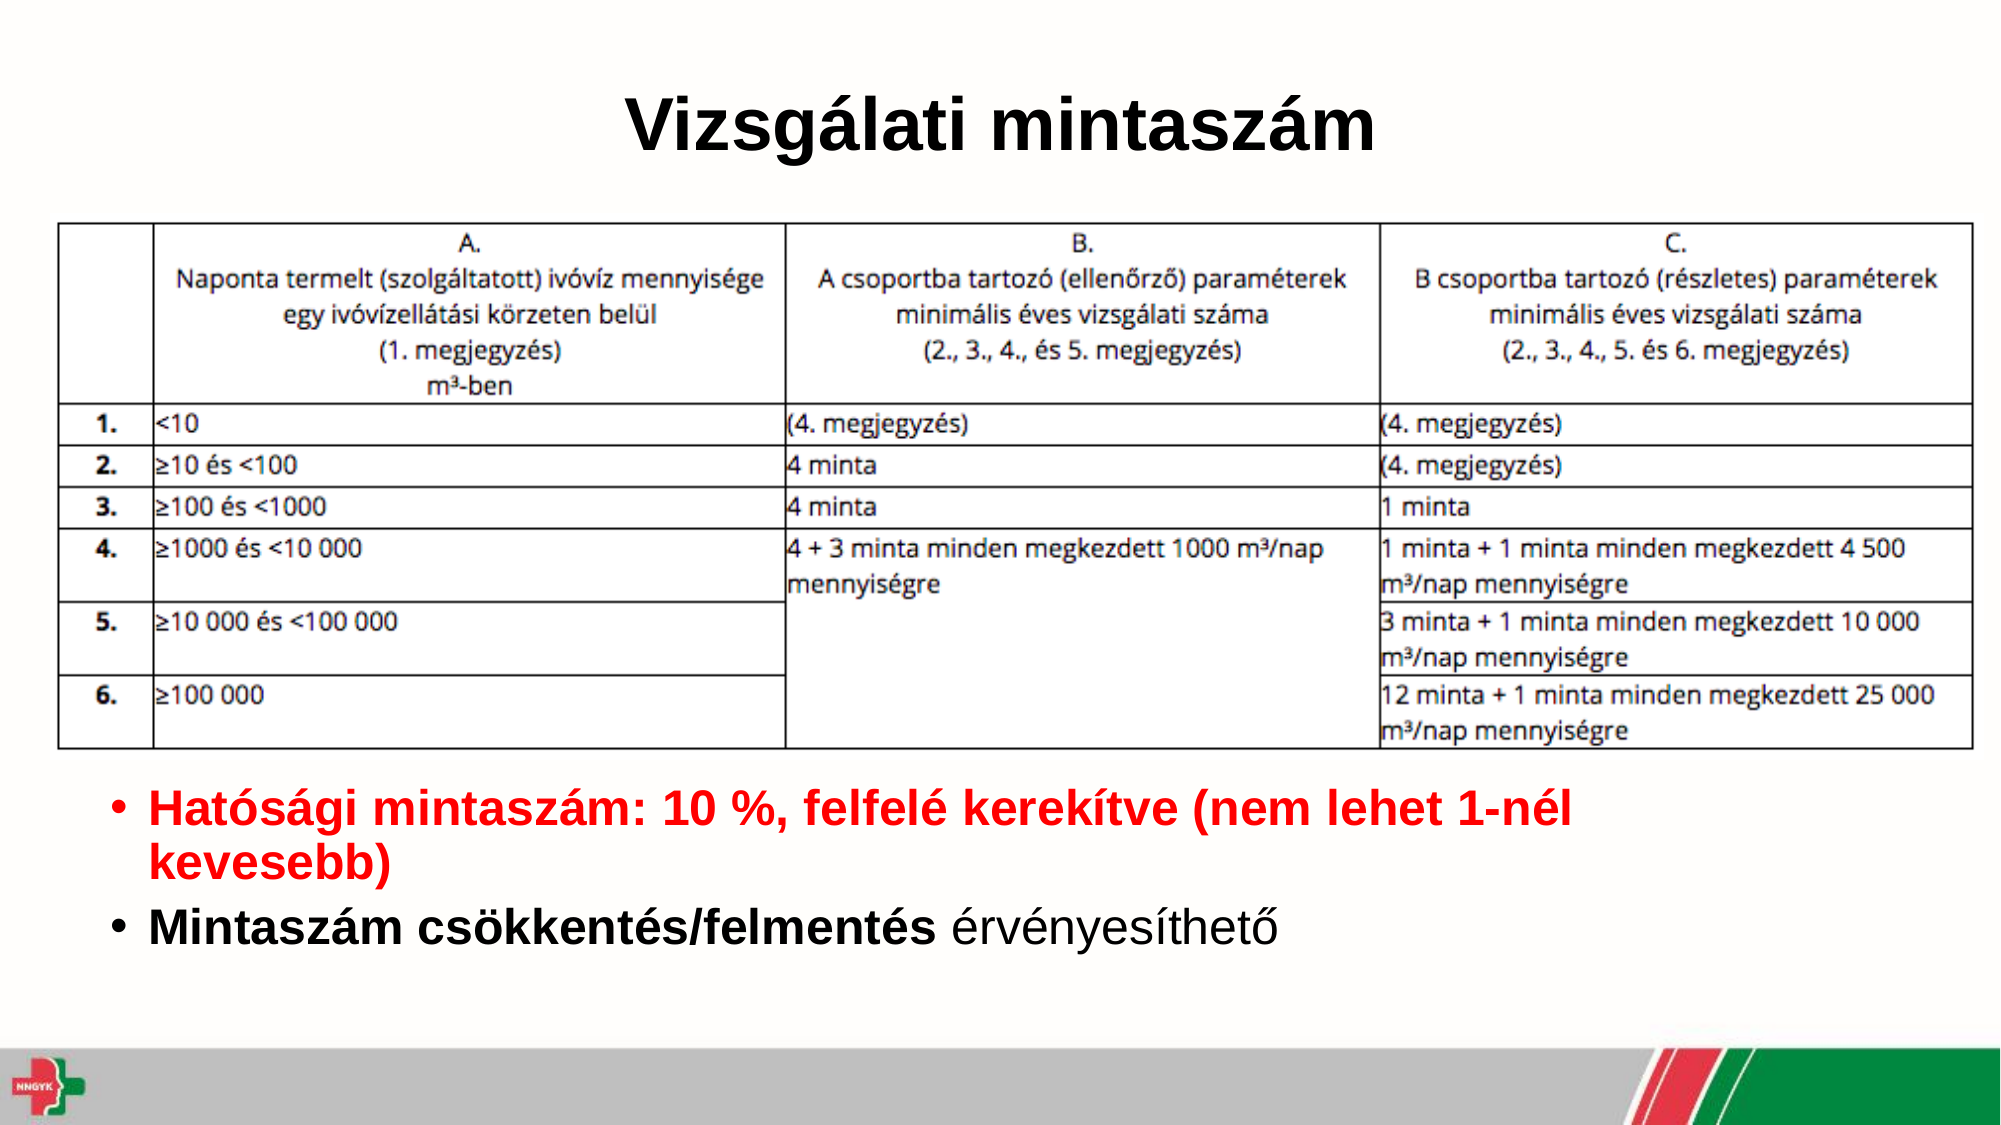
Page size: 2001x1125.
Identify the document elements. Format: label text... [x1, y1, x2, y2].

list Hatósági mintaszám: 10 %, felfelé kerekítve (nem lehet 1-nél kevesebb) Mintaszám csökkentés/felmentés érvényesíthető [95, 774, 1821, 1053]
picture [0, 0, 2001, 1125]
title Vizsgálati mintaszám [609, 85, 1589, 168]
